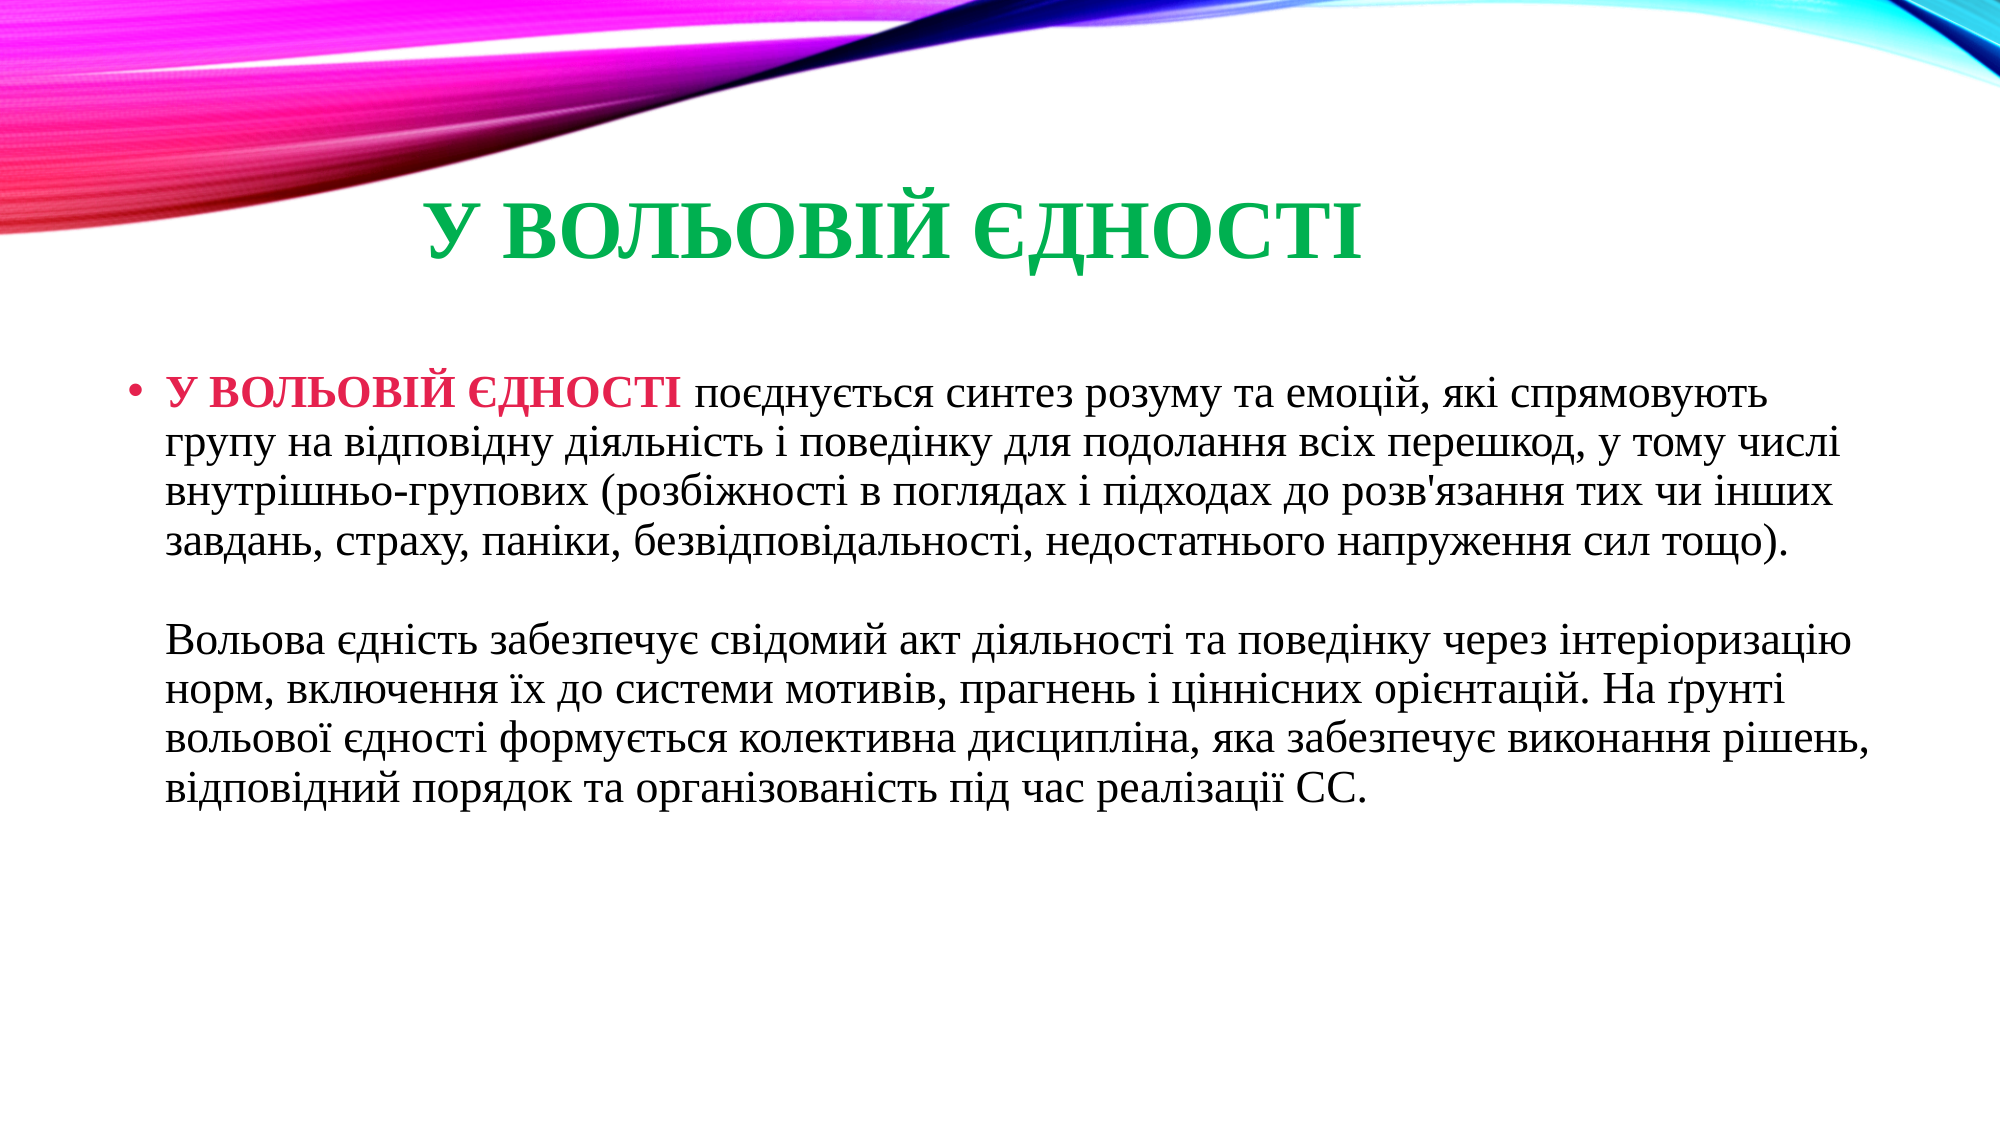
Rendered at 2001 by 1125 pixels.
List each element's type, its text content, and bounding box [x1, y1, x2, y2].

picture [0, 0, 2000, 237]
picture [1910, 0, 2000, 45]
title У ВОЛЬОВІЙ ЄДНОСТІ [198, 125, 1888, 338]
picture [1890, 0, 2000, 75]
list У ВОЛЬОВІЙ ЄДНОСТІ поєднується синтез розуму та емоцій, які спрямовують групу на відповідну діяльність і поведінку для подолання всіх перешкод, у тому числі внутрішньо-групових (розбіжності в поглядах і підходах до розв'язання тих чи інших завдань, страху, паніки, безвідповідальності, недостатнього напруження сил тощо). Вольова єдність забезпечує свідомий акт діяльності та поведінку через інтеріоризацію норм, включення їх до системи мотивів, прагнень і ціннісних орієнтацій. На ґрунті вольової єдності формується колективна дисципліна, яка забезпечує виконання рішень, відповідний порядок та організованість під час реалізації СС. [112, 360, 1888, 1021]
